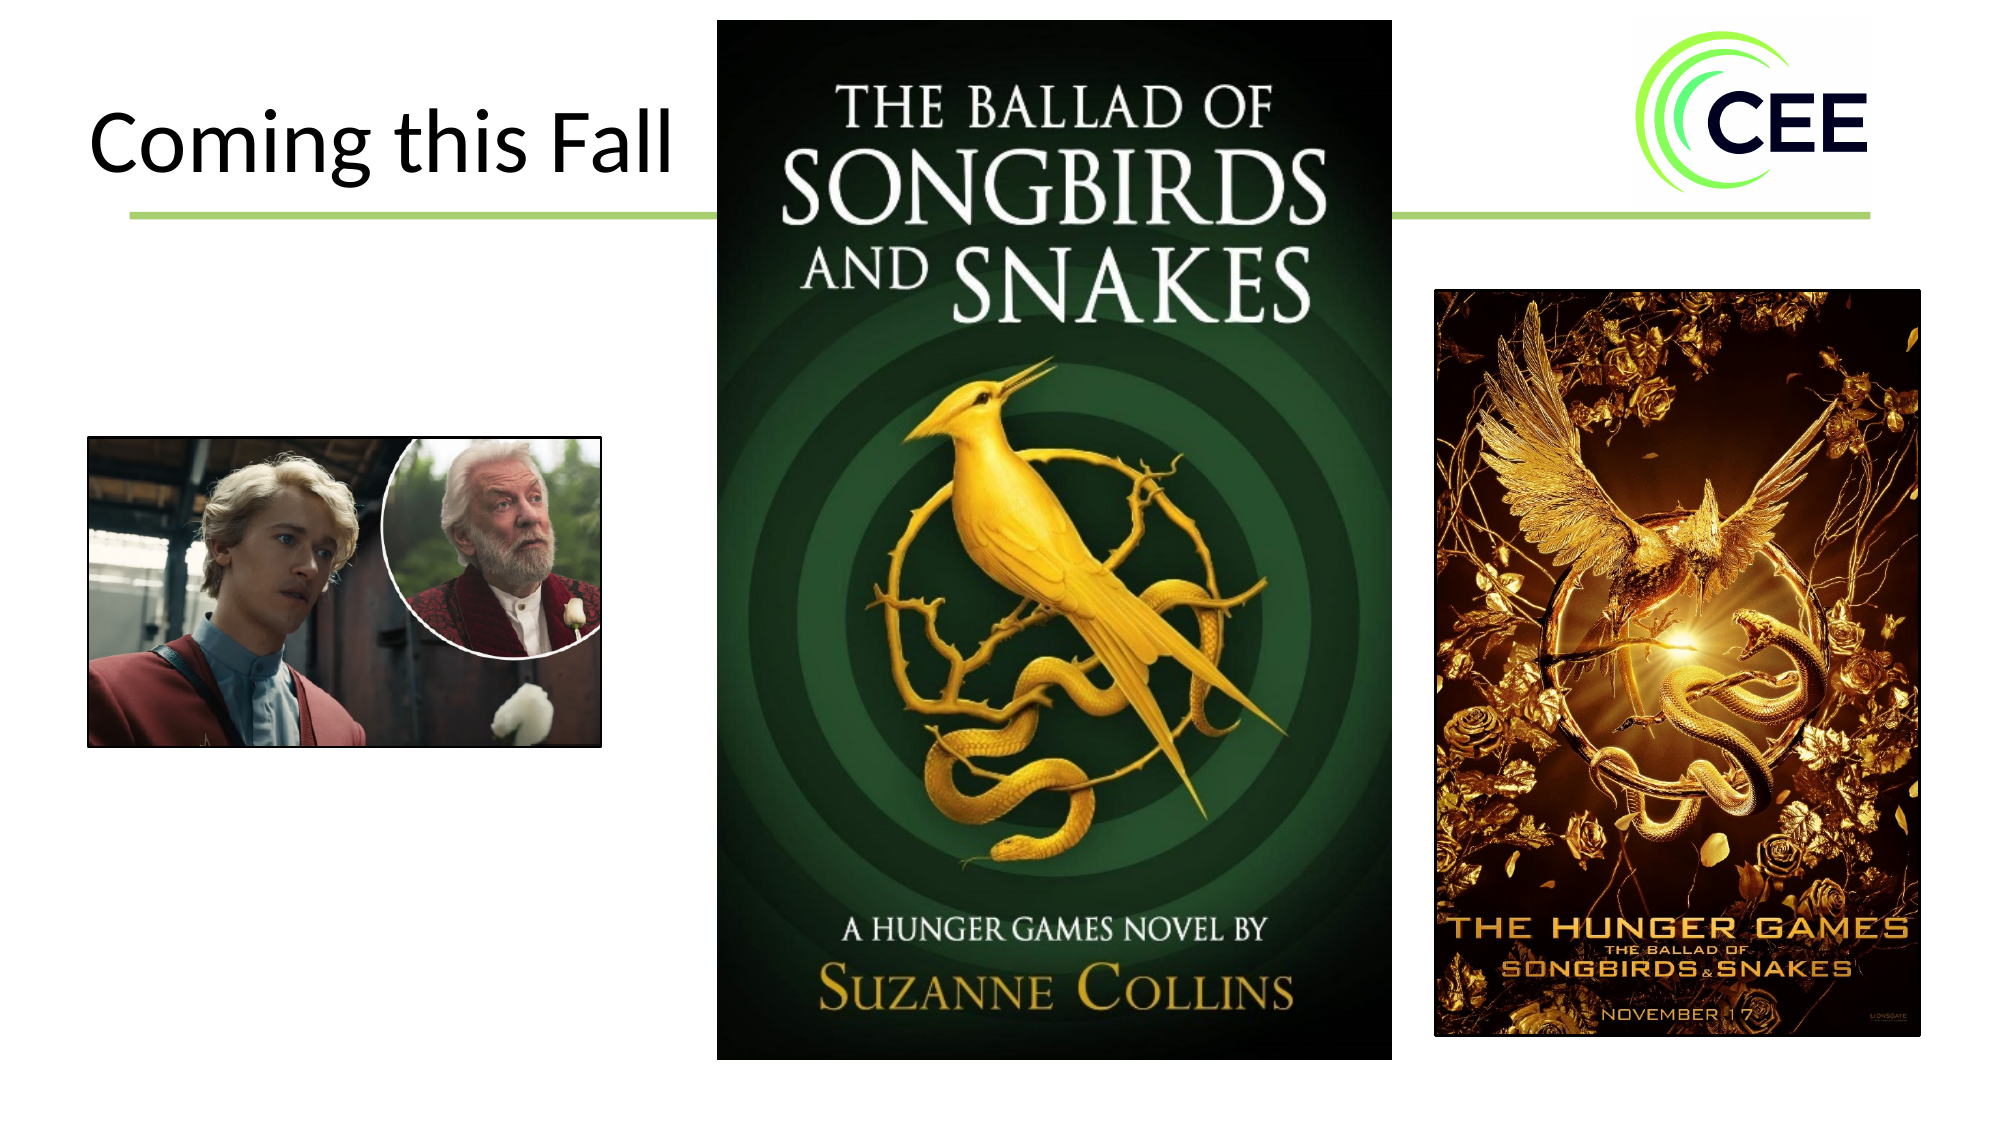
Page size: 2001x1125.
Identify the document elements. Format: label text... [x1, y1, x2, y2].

picture [717, 20, 1392, 1060]
picture [1436, 292, 1918, 1034]
picture [88, 438, 600, 747]
text_box Coming this Fall [82, 73, 717, 199]
picture [1630, 11, 1872, 212]
